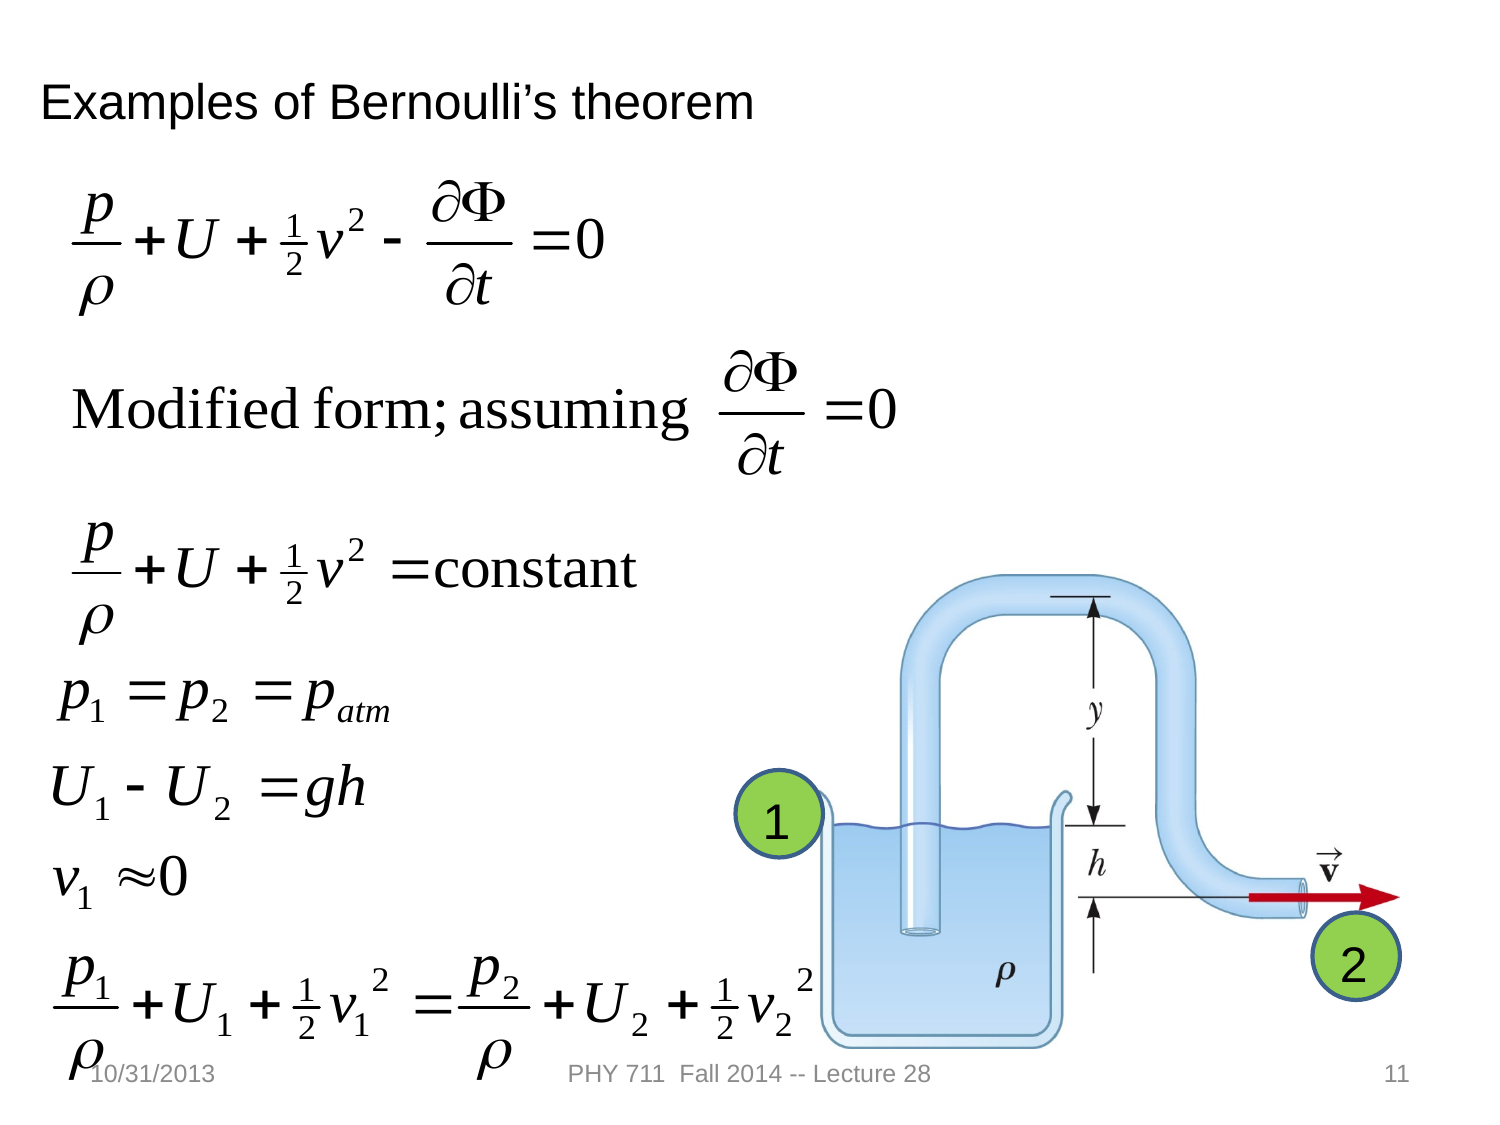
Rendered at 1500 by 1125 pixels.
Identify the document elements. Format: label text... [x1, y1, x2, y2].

footer PHY 711 Fall 2014 -- Lecture 28 [512, 1059, 988, 1103]
text_box Examples of Bernoulli’s theorem [24, 62, 1400, 138]
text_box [43, 649, 824, 1094]
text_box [62, 162, 909, 648]
picture [811, 574, 1401, 1050]
slide_number 11 [1074, 1042, 1425, 1103]
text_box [1312, 912, 1401, 1001]
